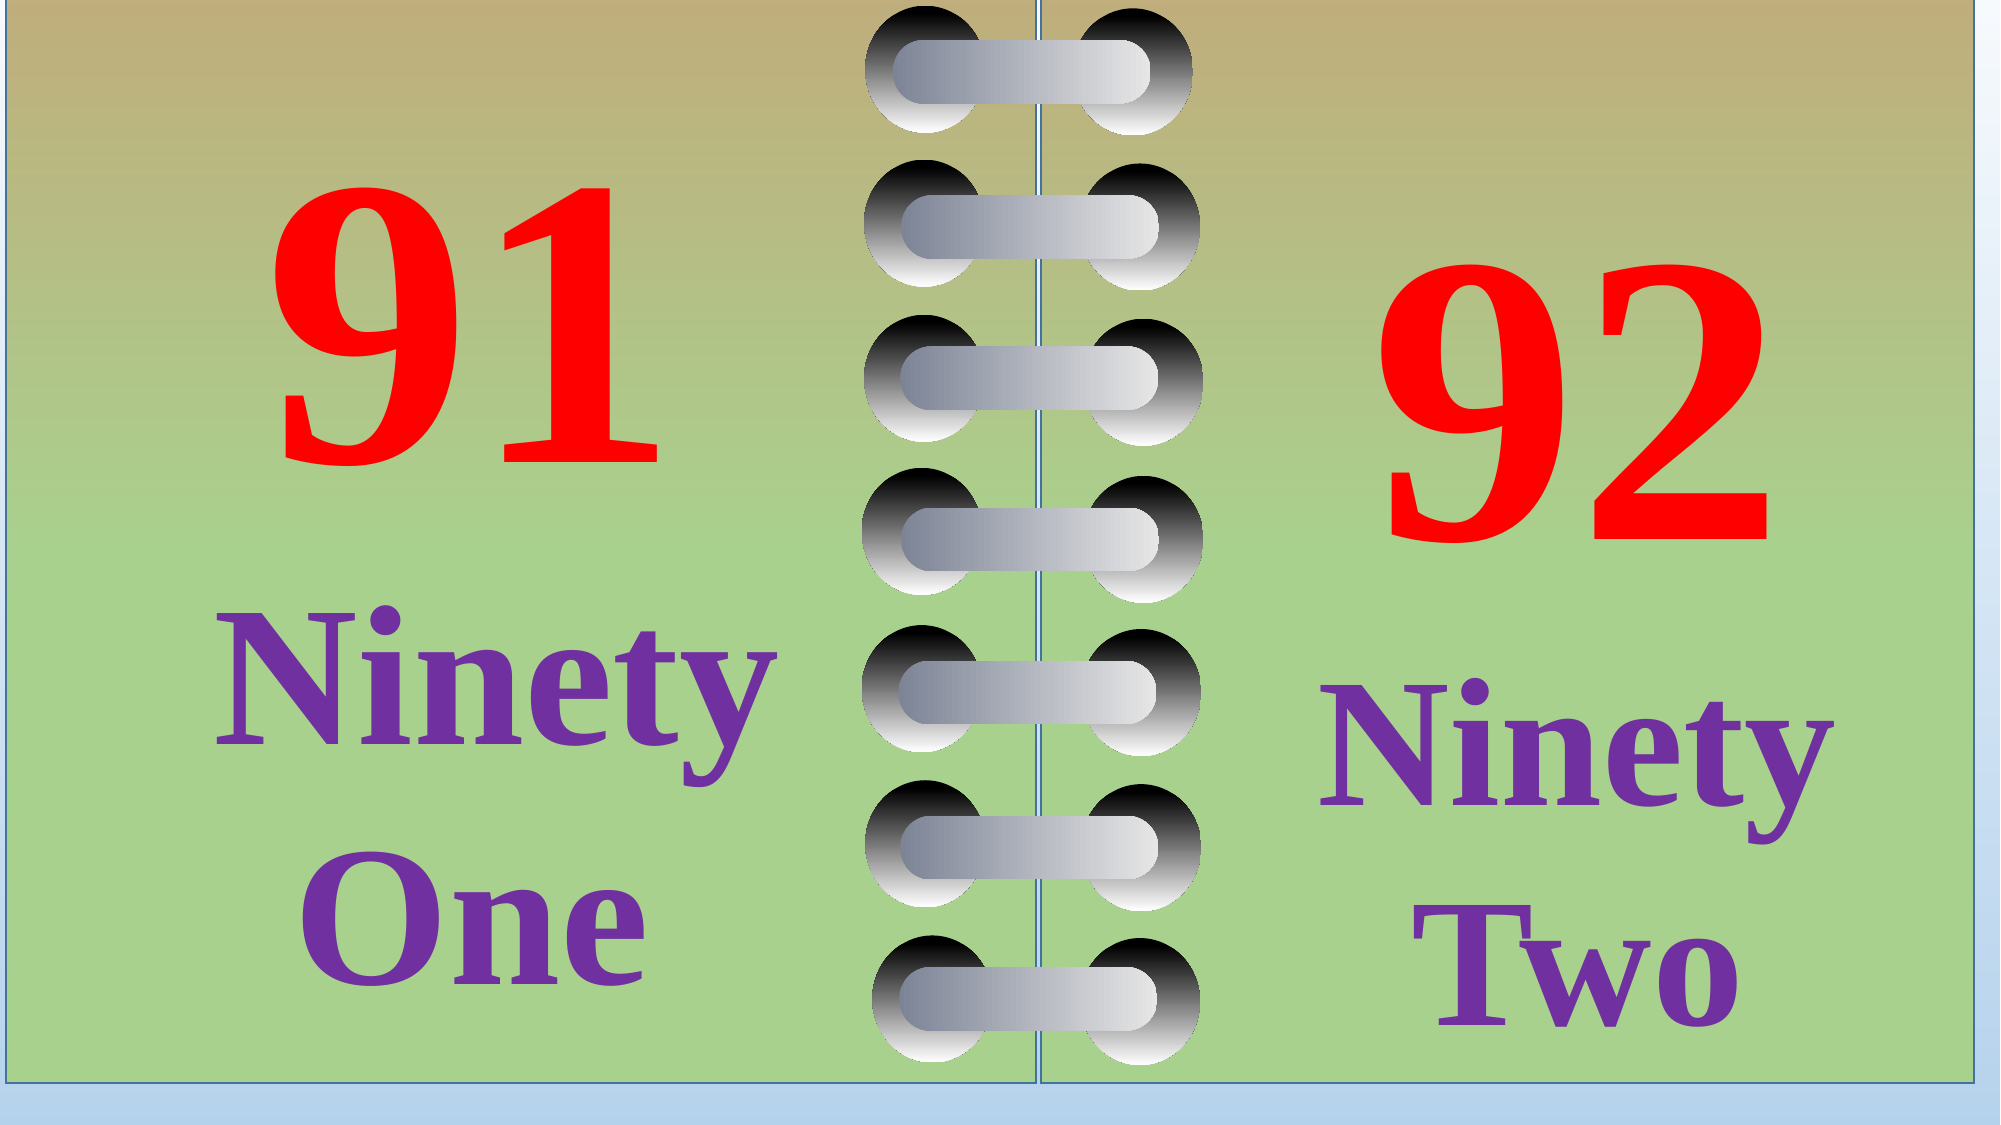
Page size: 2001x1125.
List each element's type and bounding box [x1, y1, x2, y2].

text_box [6, 0, 1976, 1084]
